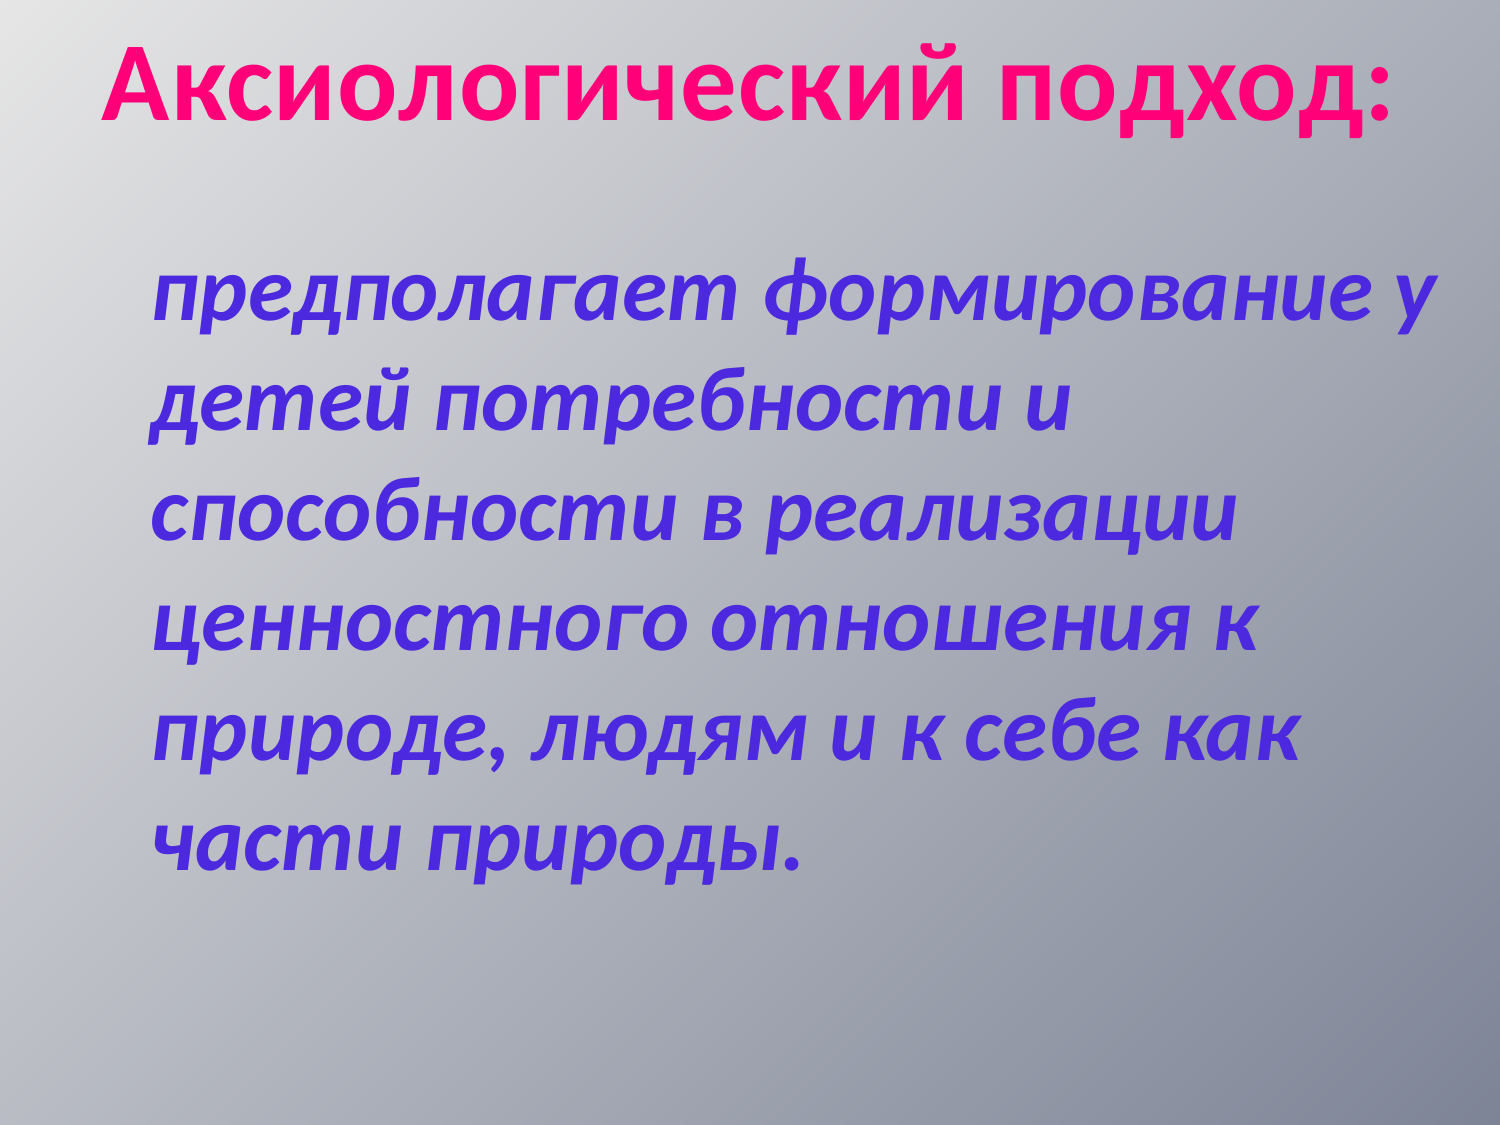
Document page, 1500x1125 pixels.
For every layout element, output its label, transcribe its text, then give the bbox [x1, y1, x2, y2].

text_box предполагает формирование у детей потребности и способности в реализации ценностного отношения к природе, людям и к себе как части природы. [135, 221, 1471, 897]
text_box Аксиологический подход: [86, 0, 1414, 150]
